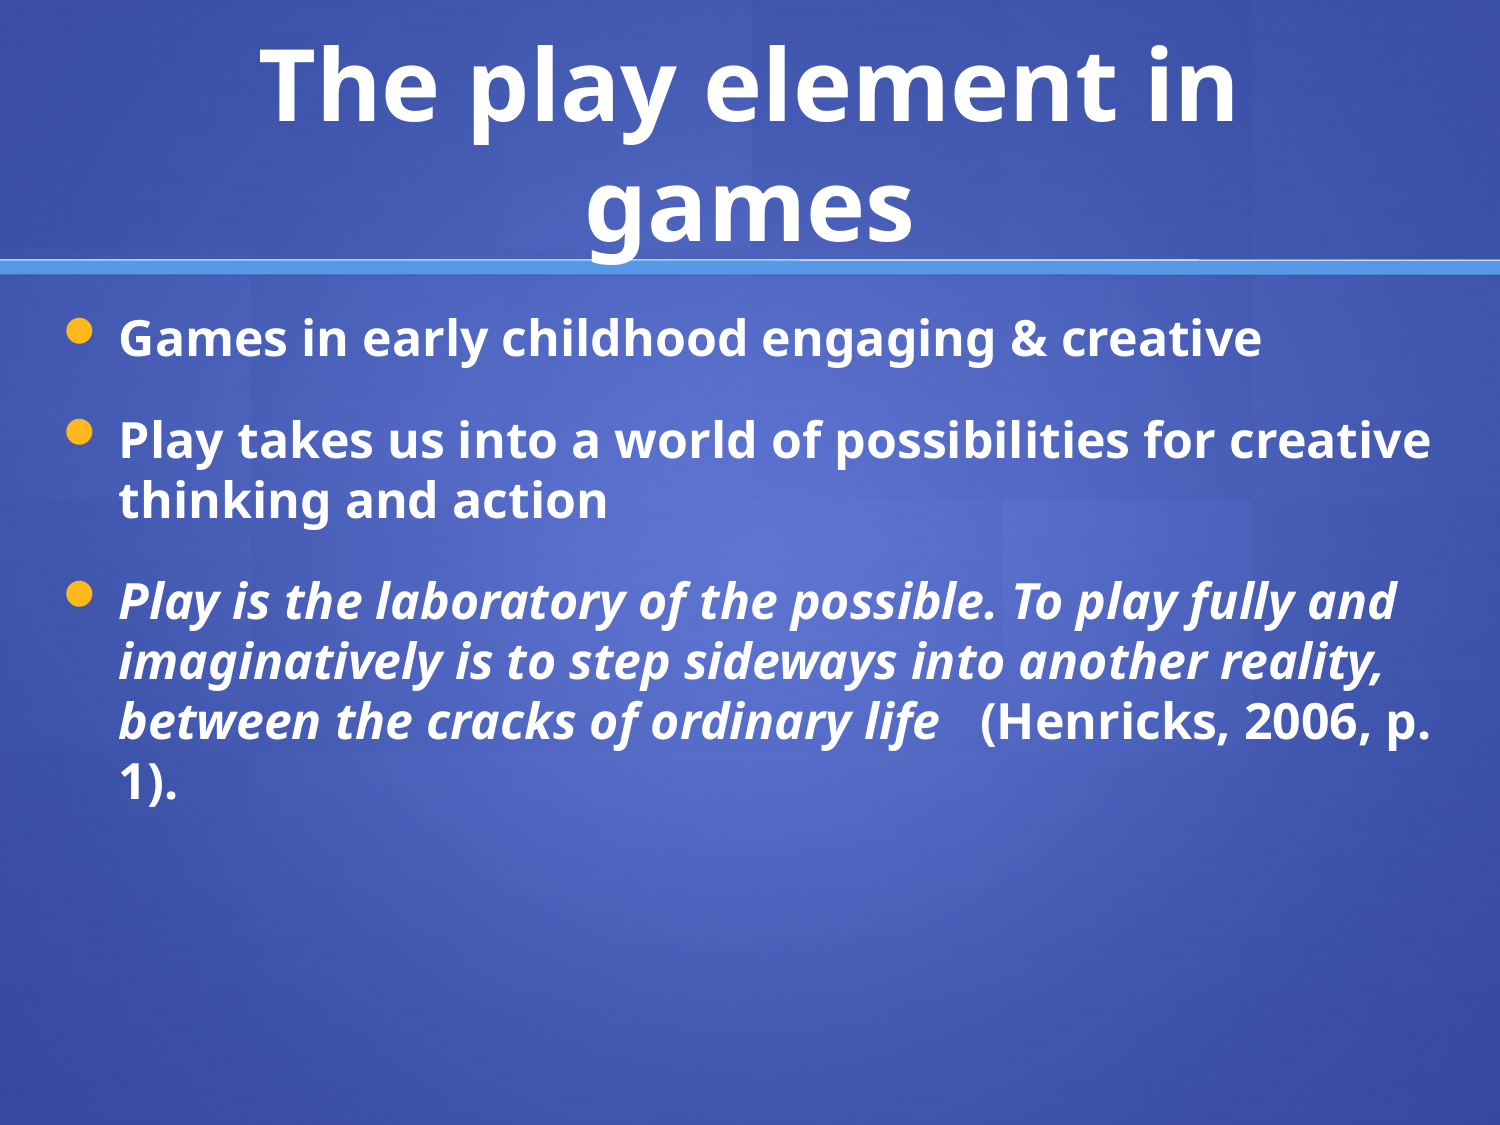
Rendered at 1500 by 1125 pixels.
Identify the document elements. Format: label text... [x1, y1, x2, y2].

title The play element in games [75, 45, 1425, 239]
list Games in early childhood engaging & creative Play takes us into a world of possibilities for creative thinking and action Play is the laboratory of the possible. To play fully and imaginatively is to step sideways into another reality, between the cracks of ordinary life (Henricks, 2006, p. 1). [47, 298, 1463, 1005]
